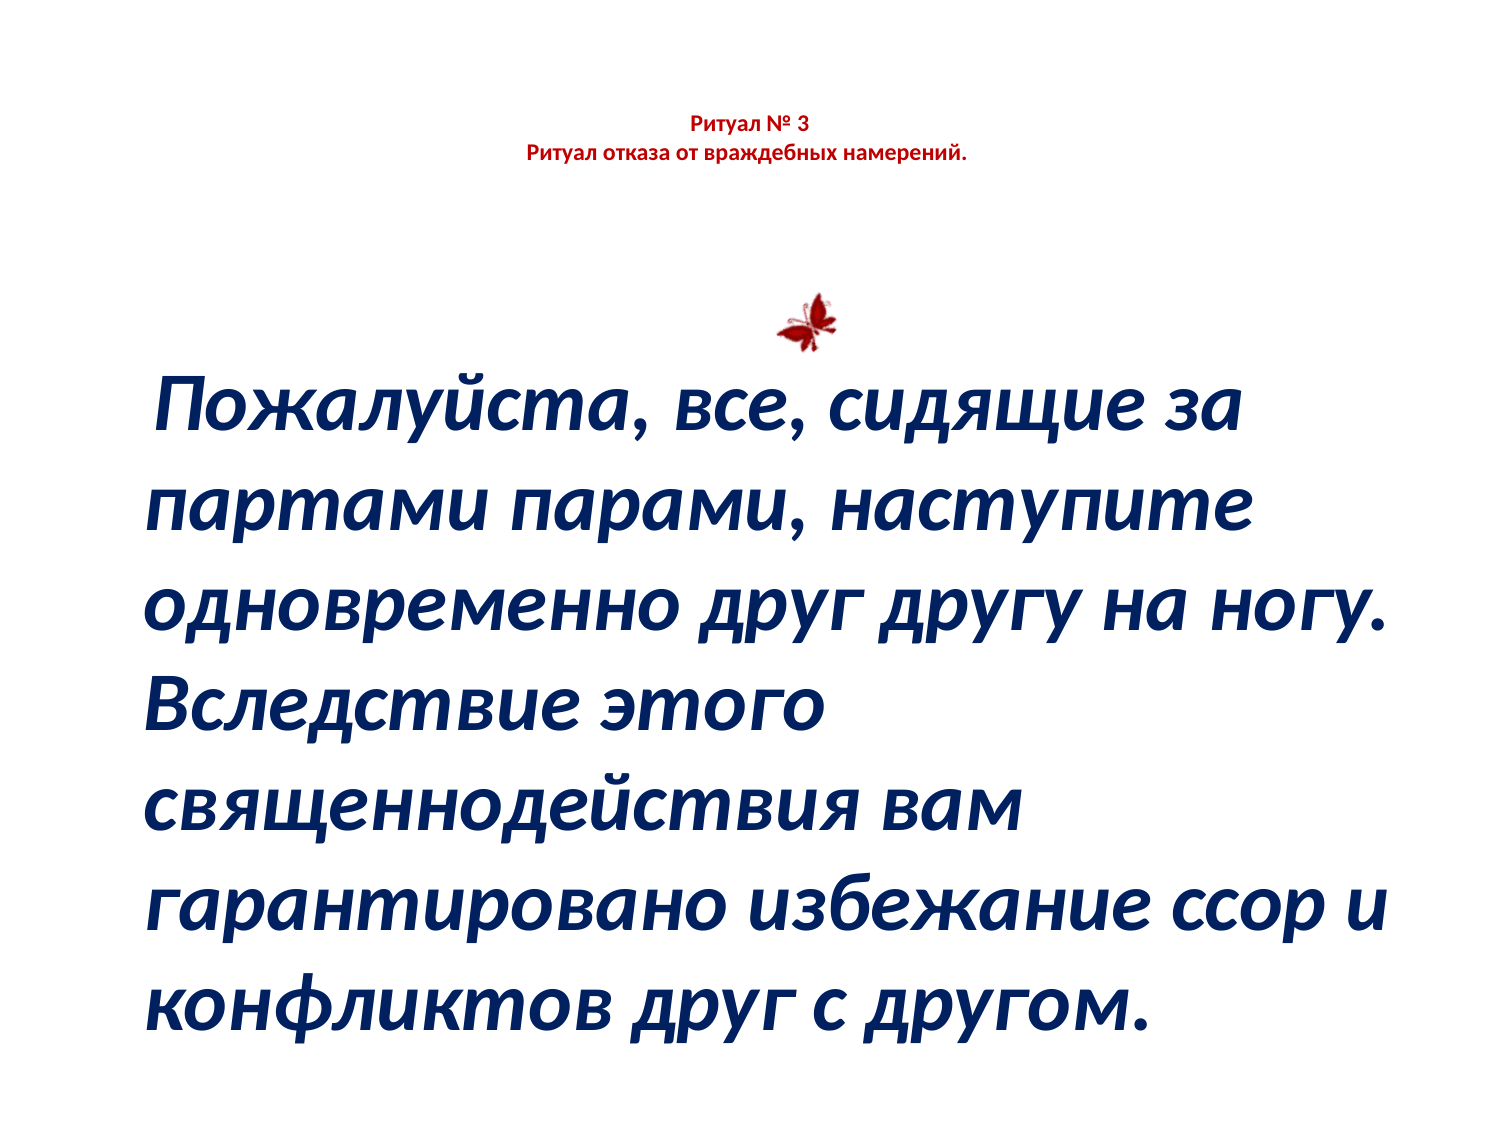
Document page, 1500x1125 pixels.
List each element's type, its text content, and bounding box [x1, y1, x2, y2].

picture [773, 289, 851, 367]
text_box Пожалуйста, все, сидящие за партами парами, наступите одновременно друг другу на ногу. Вследствие этого священнодействия вам гарантировано избежание ссор и конфликтов друг с другом. [128, 339, 1442, 1125]
title Ритуал № 3 Ритуал отказа от враждебных намерений. [75, 45, 1425, 233]
